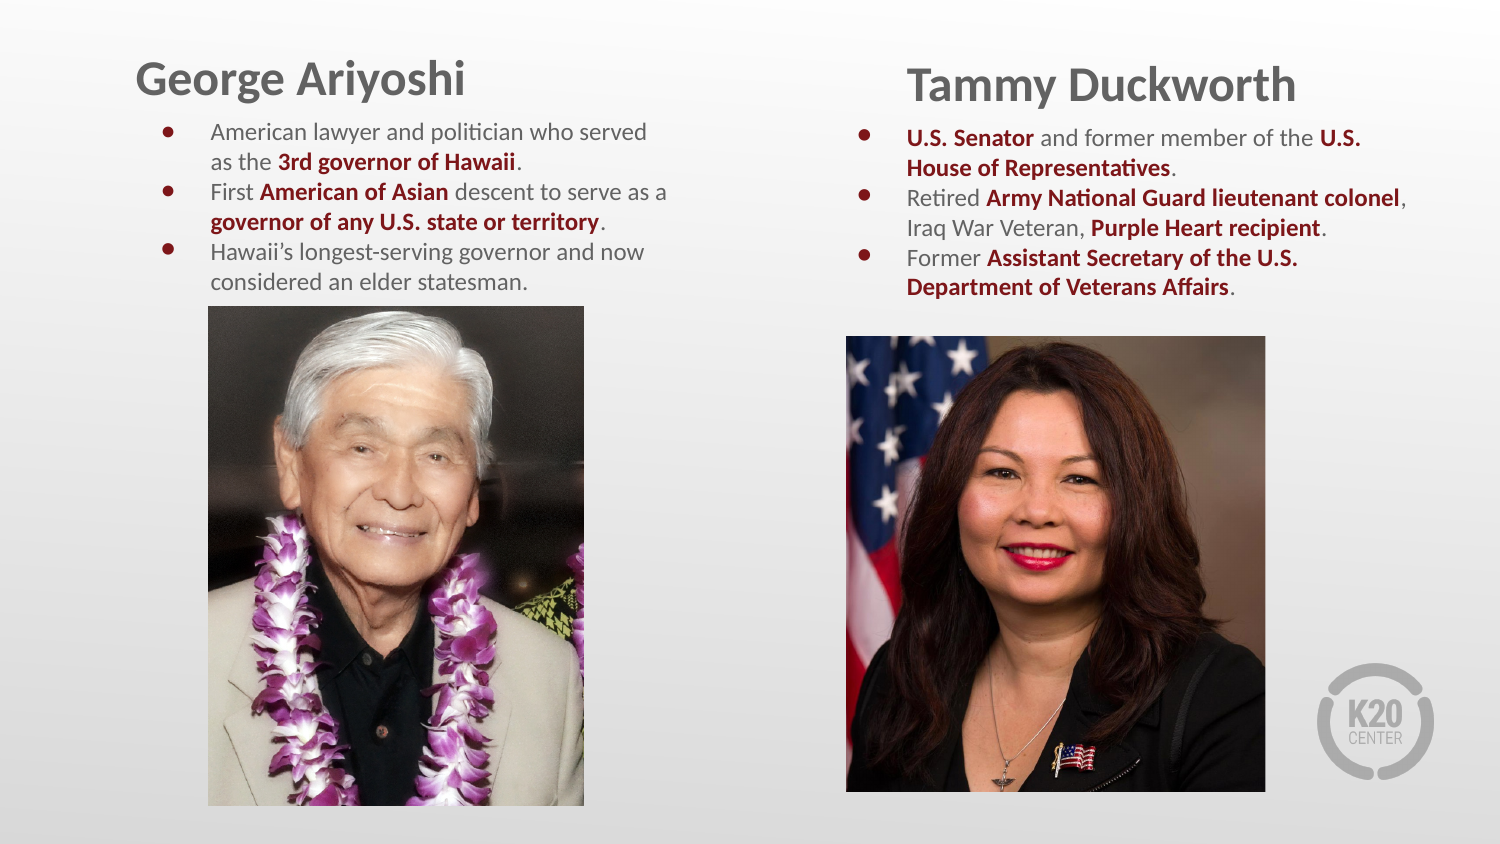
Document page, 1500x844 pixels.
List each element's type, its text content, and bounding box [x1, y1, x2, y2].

picture [1300, 646, 1451, 797]
picture [845, 336, 1266, 792]
picture [208, 305, 584, 807]
text_box George Ariyoshi American lawyer and politician who served as the 3rd governor of Hawaii. First American of Asian descent to serve as a governor of any U.S. state or territory. Hawaii’s longest-serving governor and now considered an elder statesman. [128, 76, 682, 265]
text_box Tammy Duckworth U.S. Senator and former member of the U.S. House of Representatives. Retired Army National Guard lieutenant colonel, Iraq War Veteran, Purple Heart recipient. Former Assistant Secretary of the U.S. Department of Veterans Affairs. [824, 82, 1438, 270]
